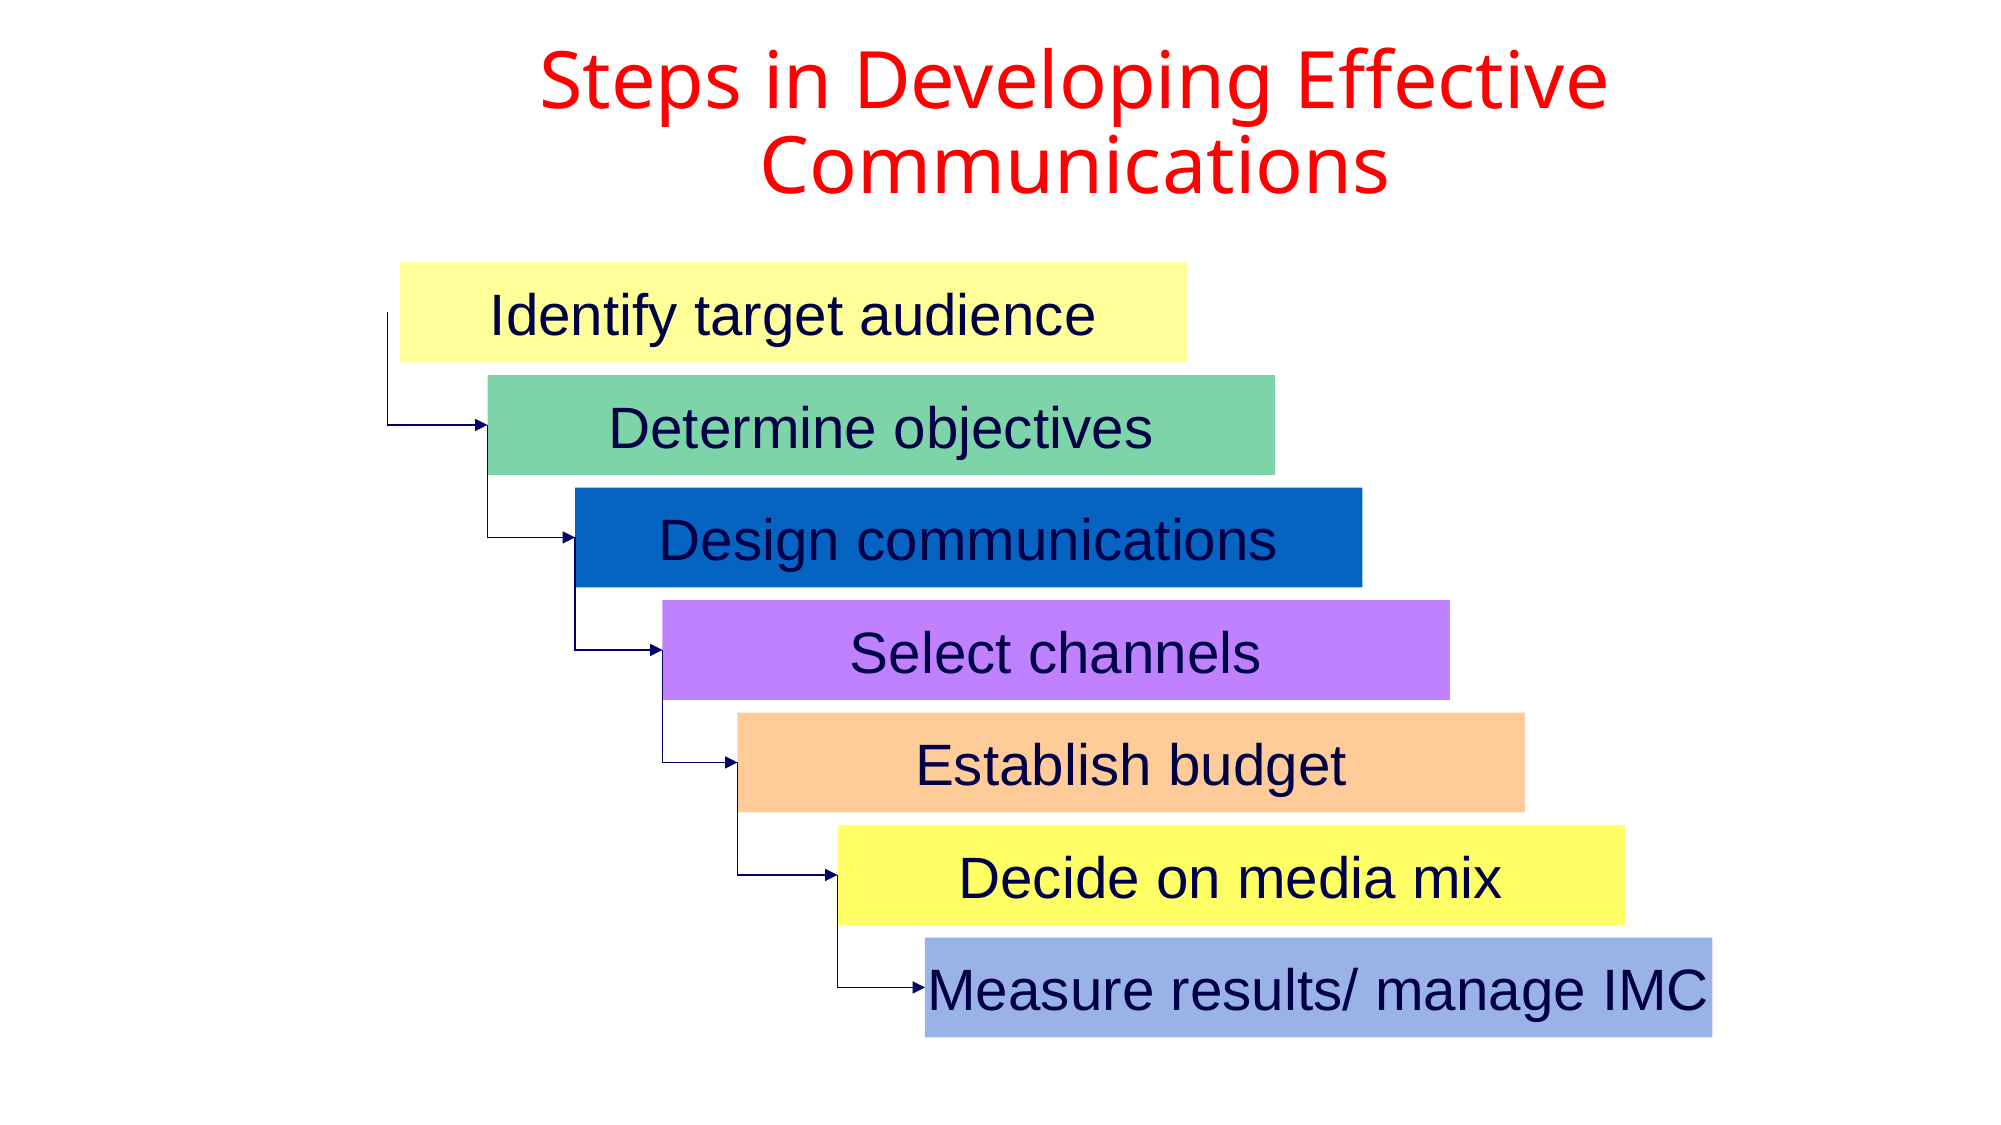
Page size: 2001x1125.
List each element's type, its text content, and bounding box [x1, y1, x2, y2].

text_box Design communications [575, 487, 1363, 588]
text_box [487, 424, 575, 538]
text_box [662, 649, 738, 763]
title Steps in Developing Effective Communications [500, 0, 1650, 251]
text_box Determine objectives [487, 375, 1275, 475]
text_box Establish budget [738, 712, 1525, 813]
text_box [837, 874, 925, 988]
text_box Decide on media mix [838, 825, 1625, 925]
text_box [574, 537, 663, 650]
text_box Measure results/ manage IMC [924, 937, 1713, 1038]
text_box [381, 318, 494, 419]
text_box Identify target audience [399, 262, 1188, 363]
text_box Select channels [663, 600, 1450, 700]
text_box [737, 762, 838, 875]
